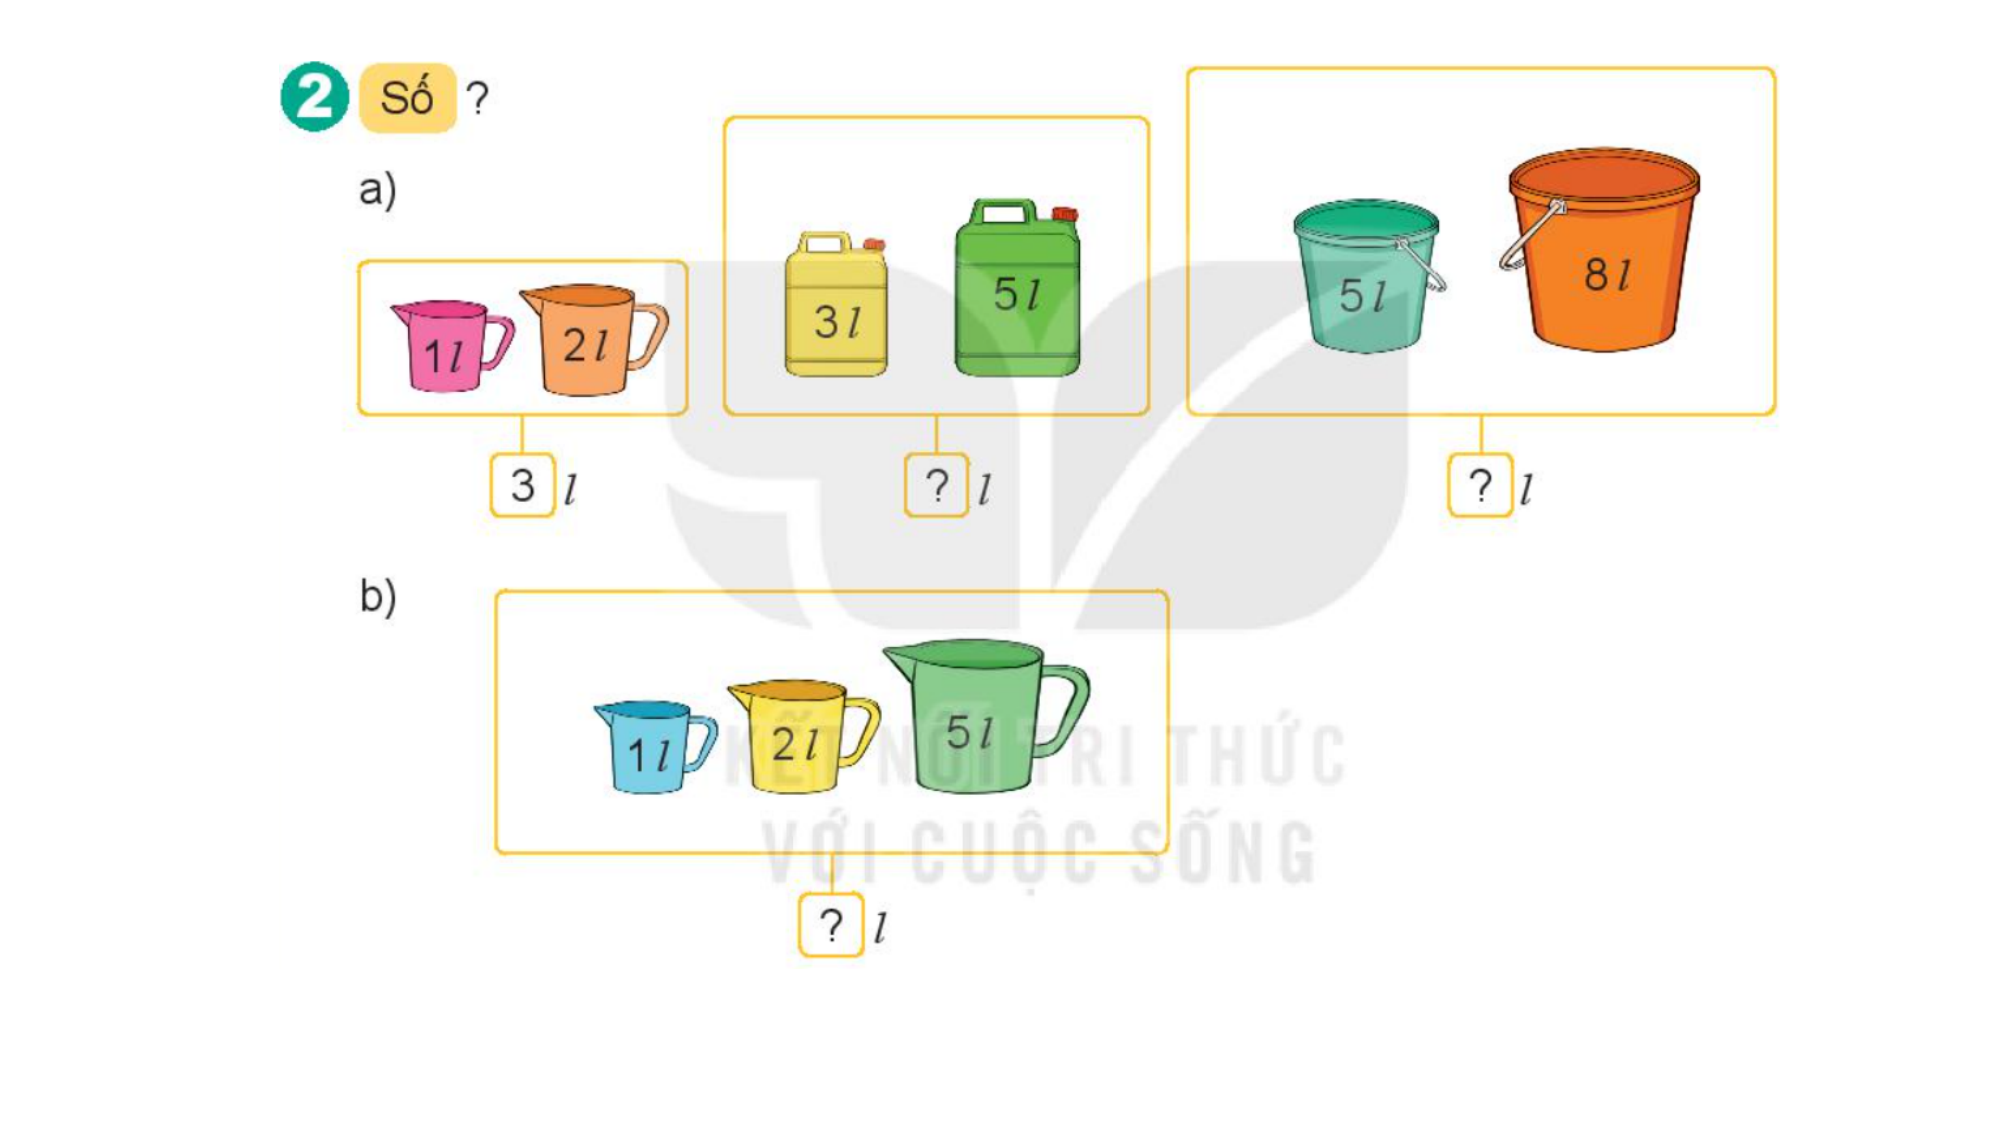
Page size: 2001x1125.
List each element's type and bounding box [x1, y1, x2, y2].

list [279, 61, 1789, 969]
